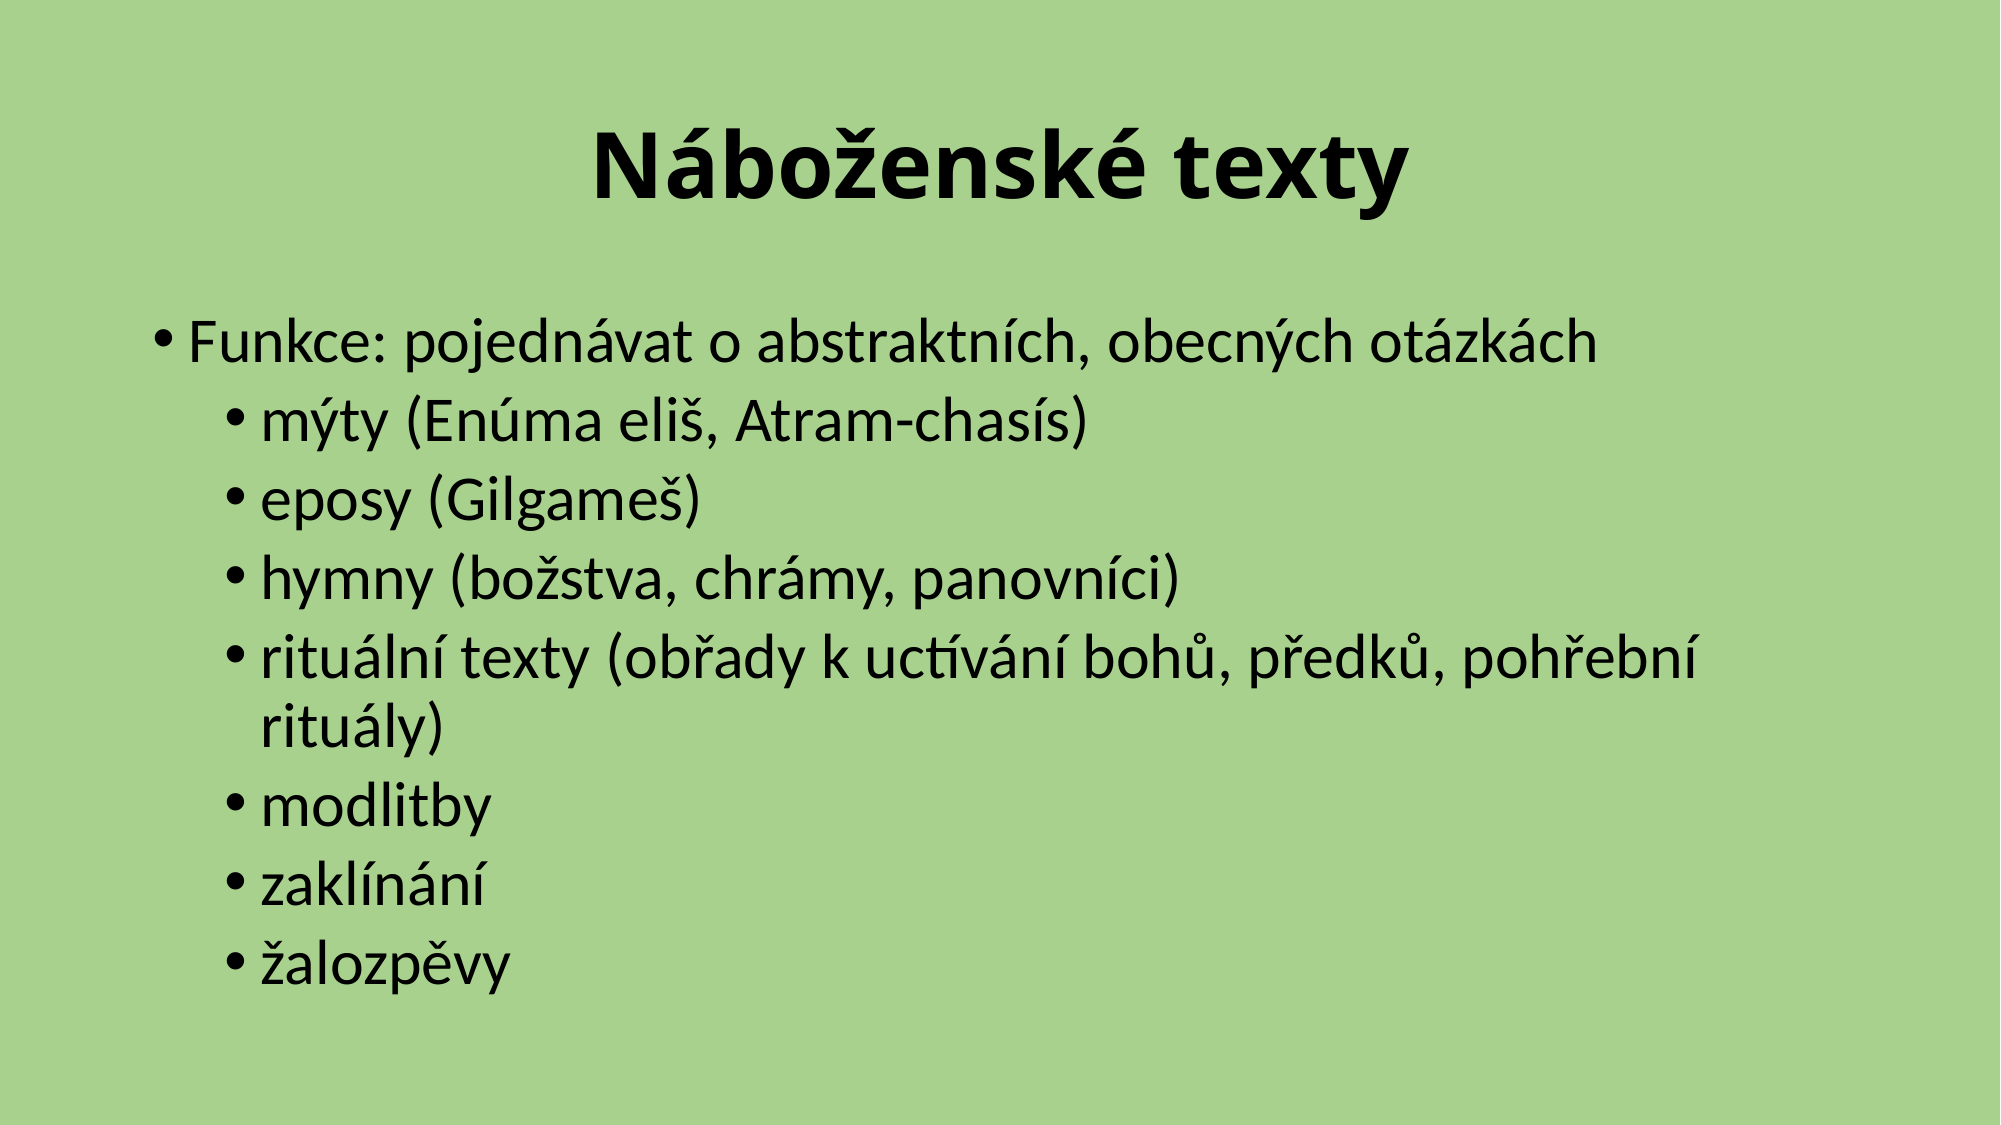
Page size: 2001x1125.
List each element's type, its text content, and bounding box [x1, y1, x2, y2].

title Náboženské texty [137, 59, 1863, 278]
list Funkce: pojednávat o abstraktních, obecných otázkách mýty (Enúma eliš, Atram-chasís) eposy (Gilgameš) hymny (božstva, chrámy, panovníci) rituální texty (obřady k uctívání bohů, předků, pohřební rituály) modlitby zaklínání žalozpěvy [137, 299, 1863, 1014]
